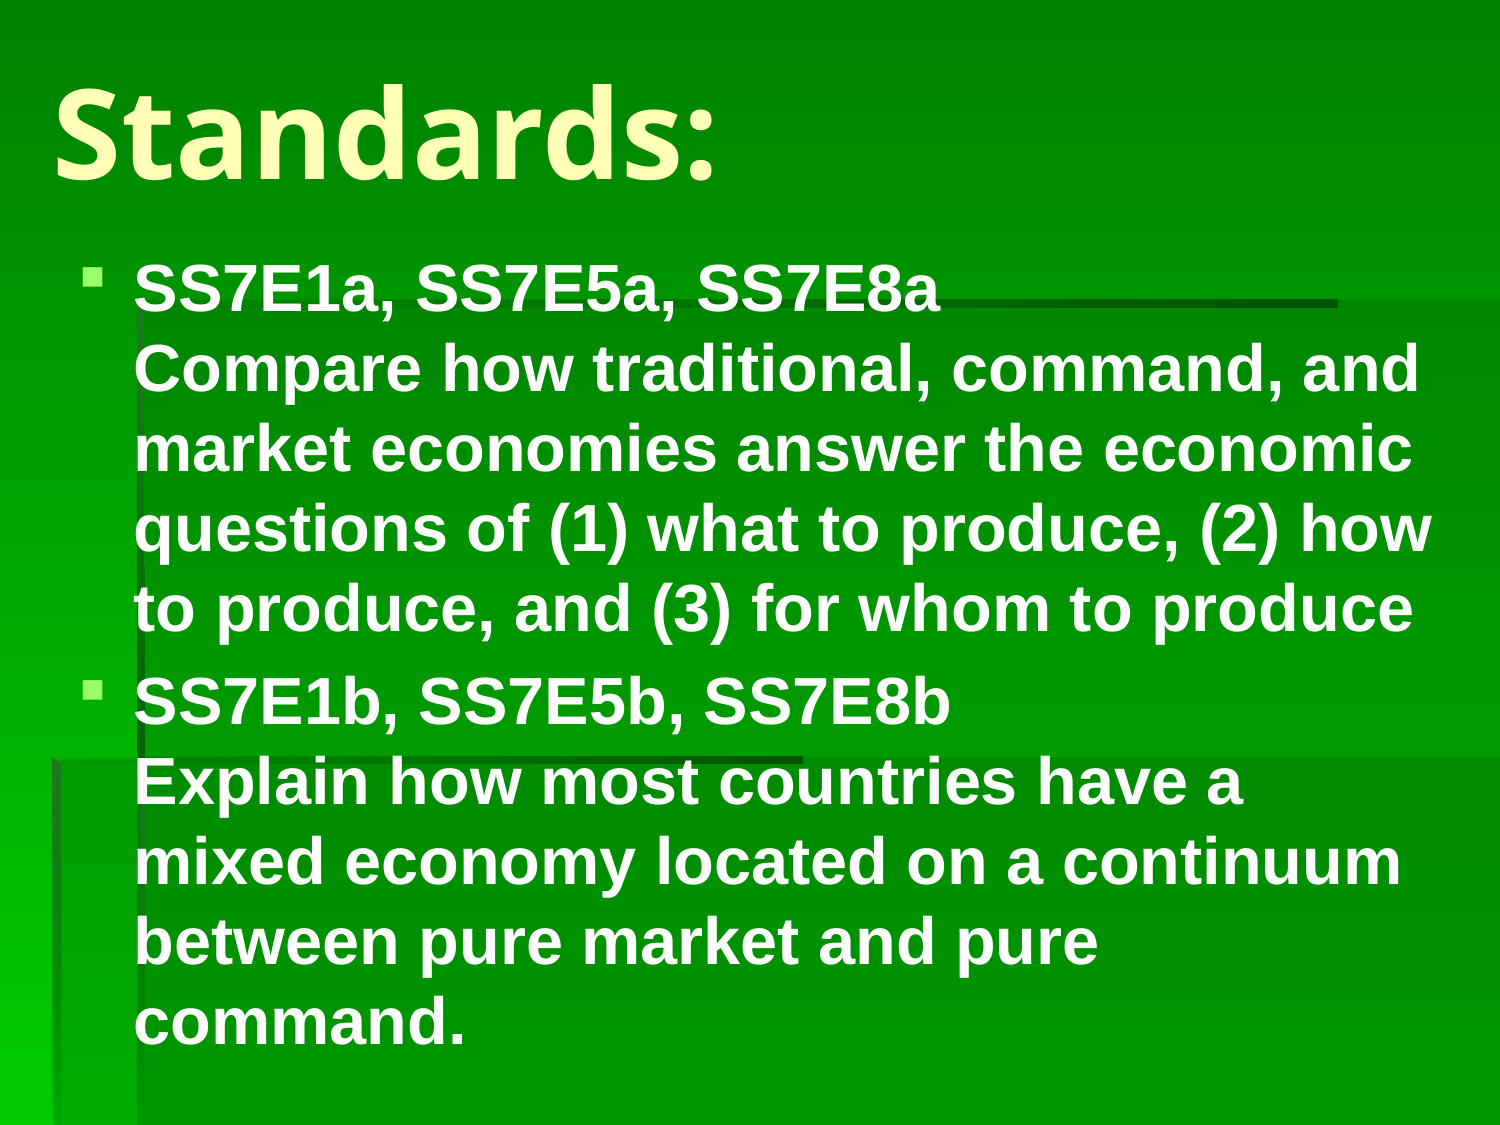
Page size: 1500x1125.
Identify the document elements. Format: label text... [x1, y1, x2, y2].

list SS7E1a, SS7E5a, SS7E8a Compare how traditional, command, and market economies answer the economic questions of (1) what to produce, (2) how to produce, and (3) for whom to produce SS7E1b, SS7E5b, SS7E8b Explain how most countries have a mixed economy located on a continuum between pure market and pure command. [62, 237, 1451, 1101]
title Standards: [37, 12, 1414, 248]
